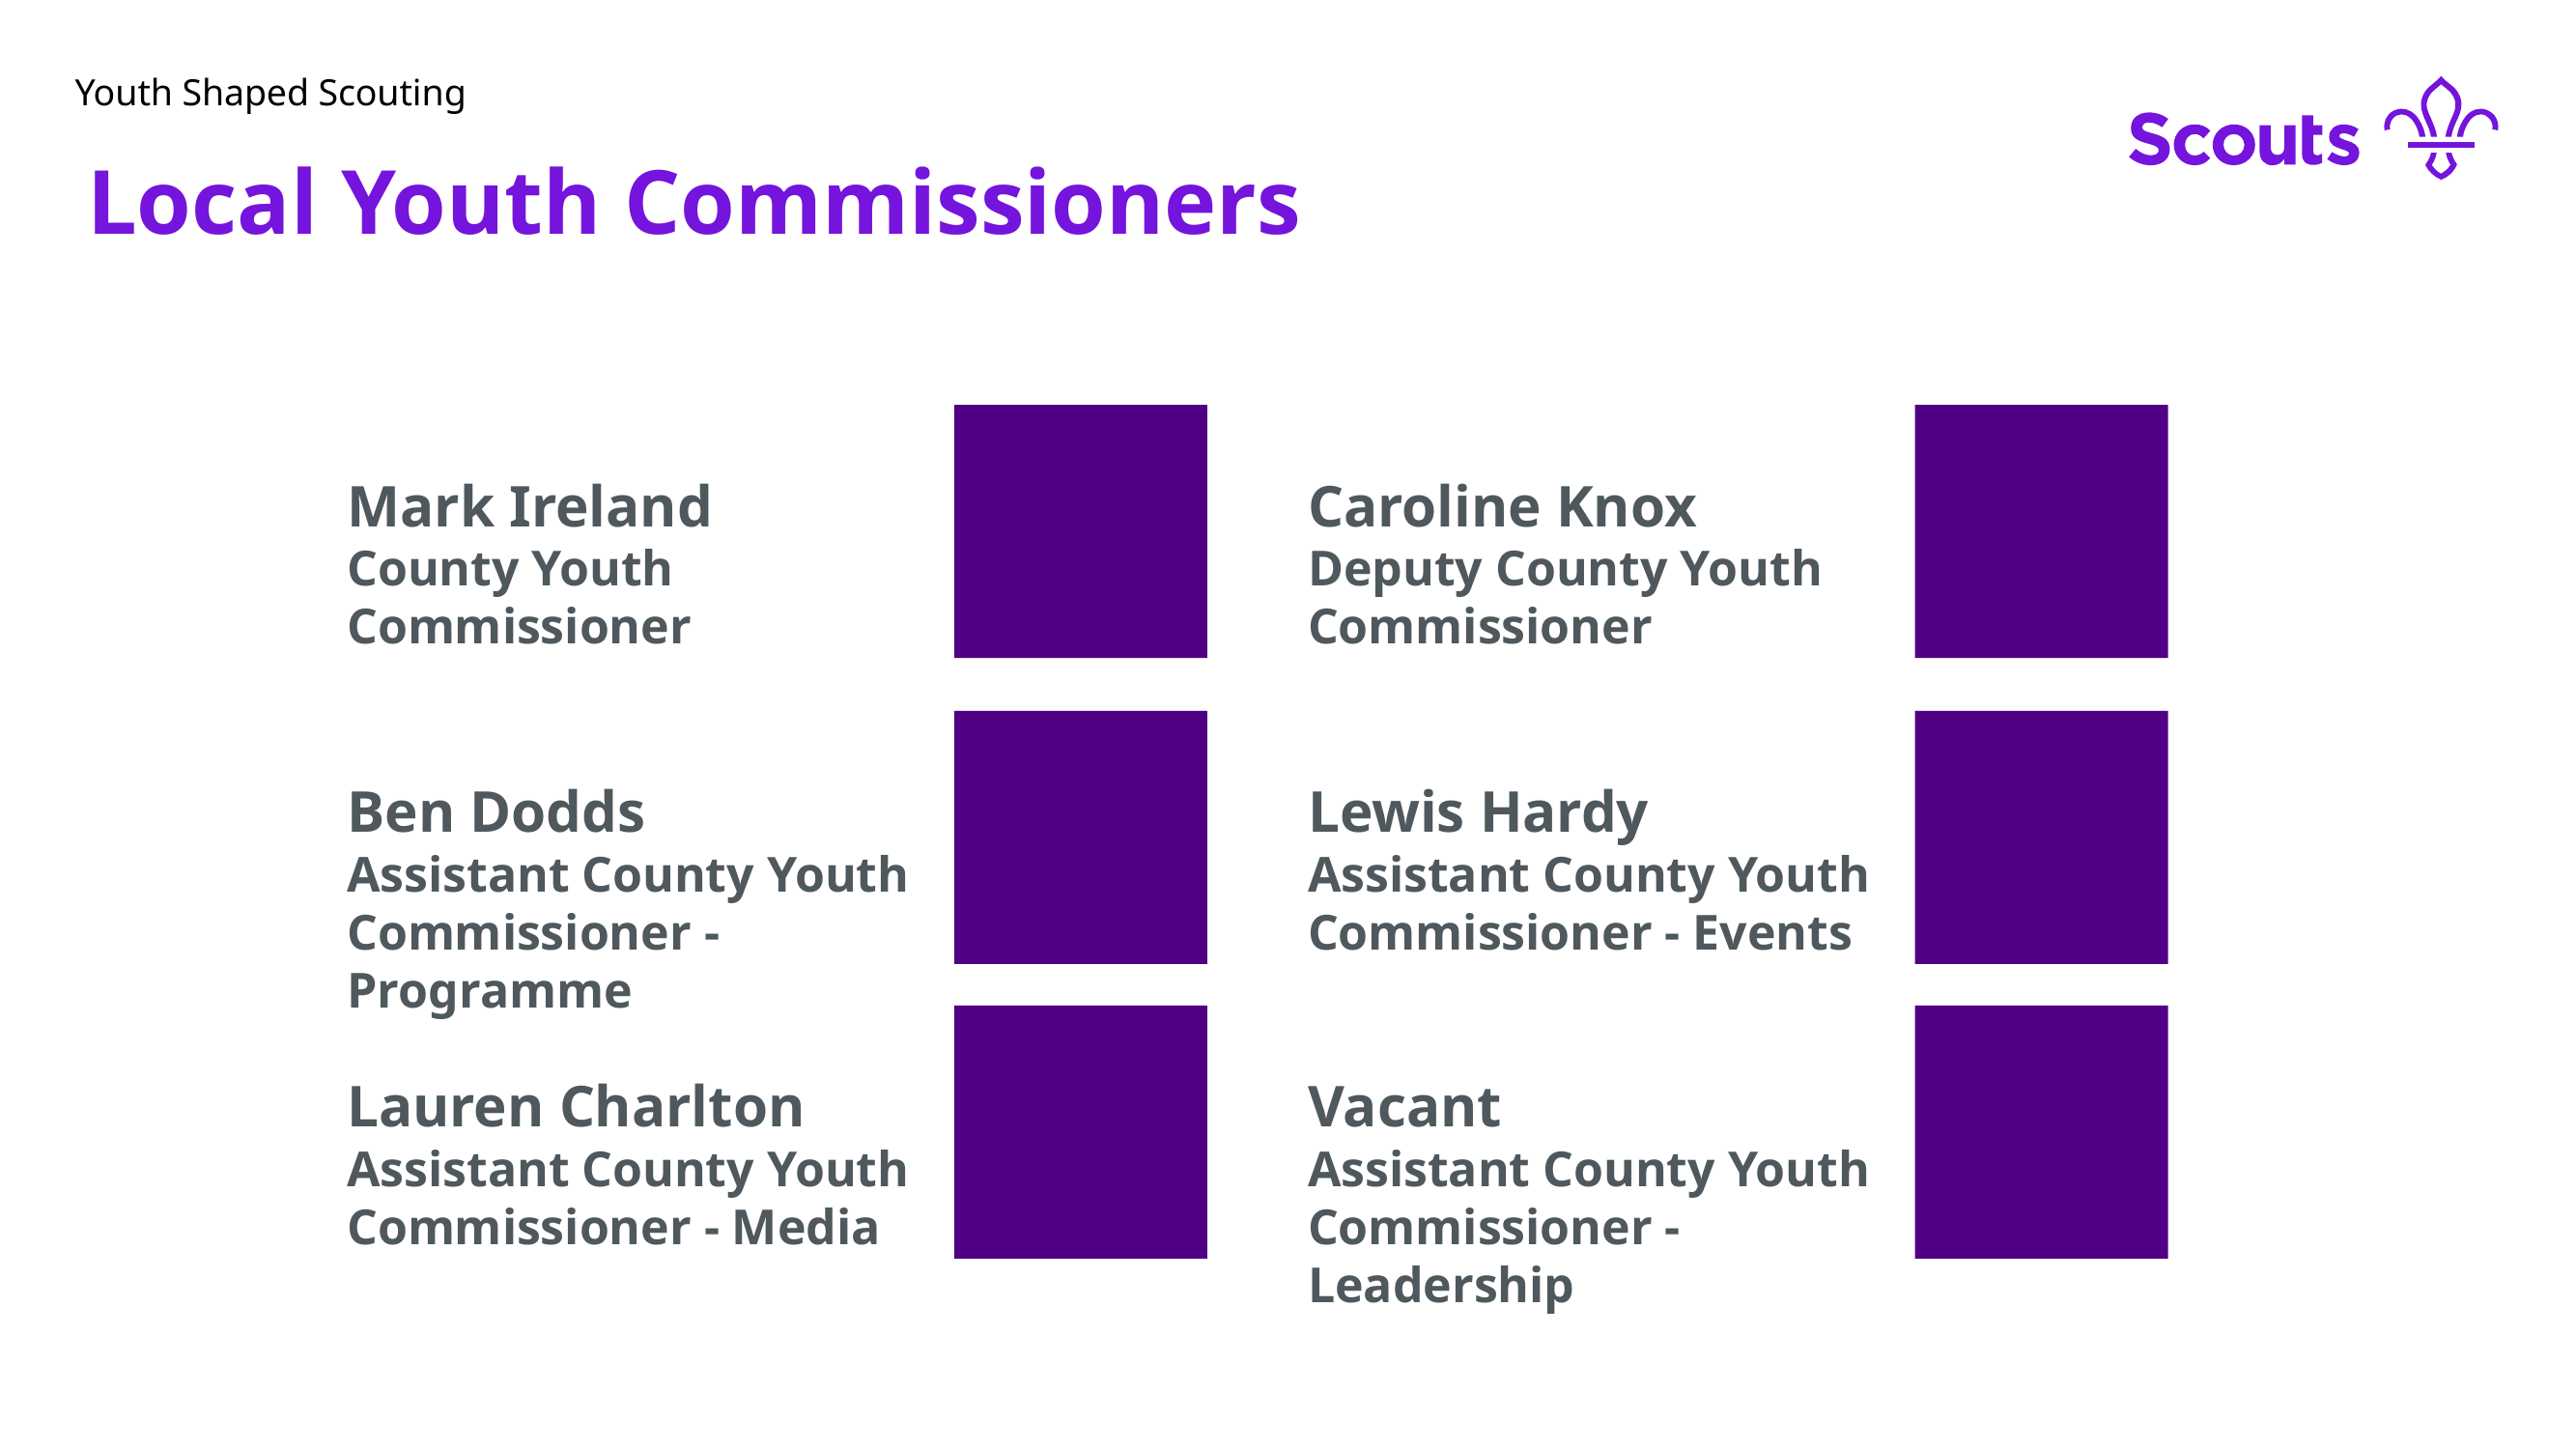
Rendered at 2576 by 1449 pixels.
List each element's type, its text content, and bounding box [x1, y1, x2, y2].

title Youth Shaped Scouting [72, 69, 1288, 113]
text_box Local Youth Commissioners [72, 138, 1562, 260]
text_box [332, 404, 2168, 1264]
